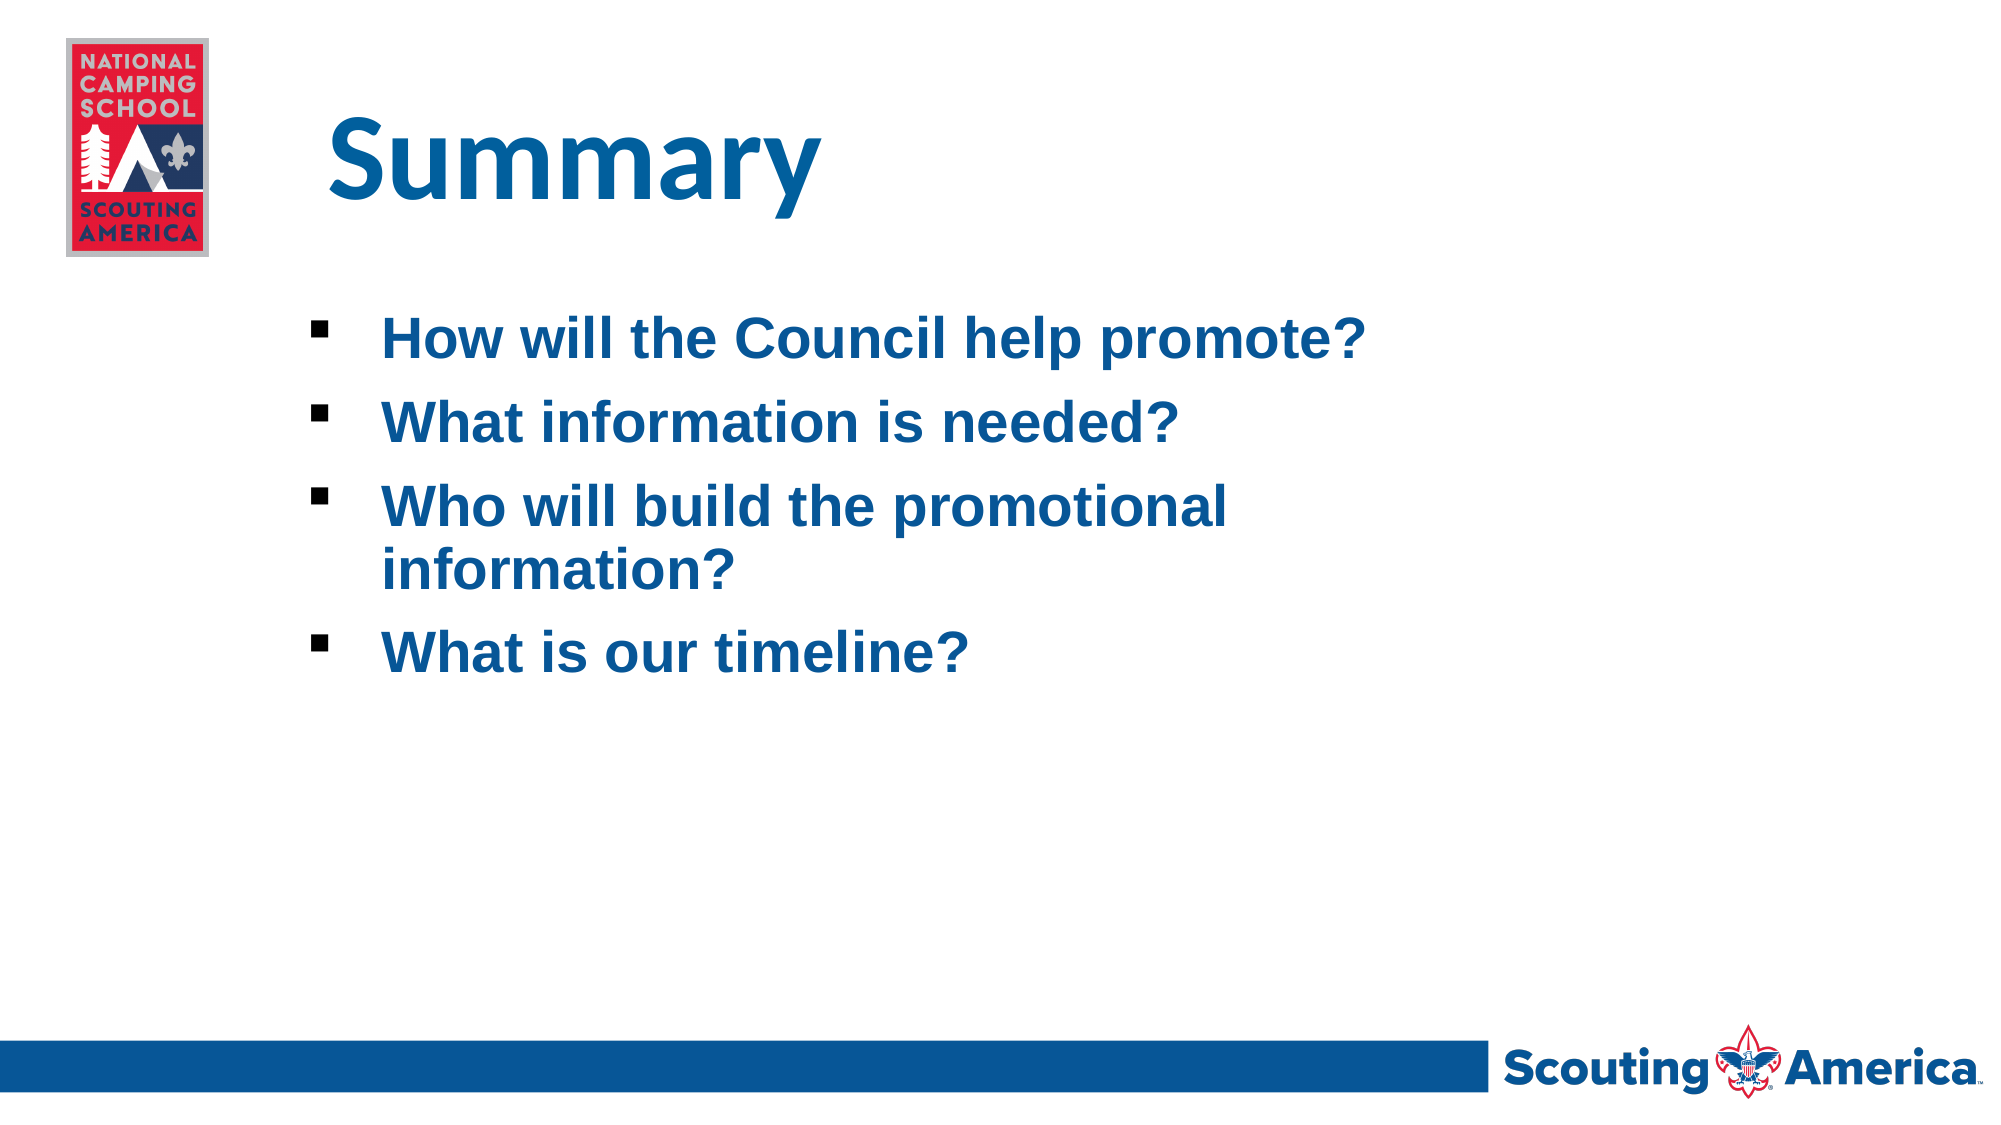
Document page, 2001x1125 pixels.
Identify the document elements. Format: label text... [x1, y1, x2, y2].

picture [1504, 1024, 1984, 1099]
title Summary [312, 50, 1938, 269]
list How will the Council help promote? What information is needed? Who will build the promotional information? What is our timeline? [291, 301, 1611, 926]
picture [66, 38, 209, 257]
